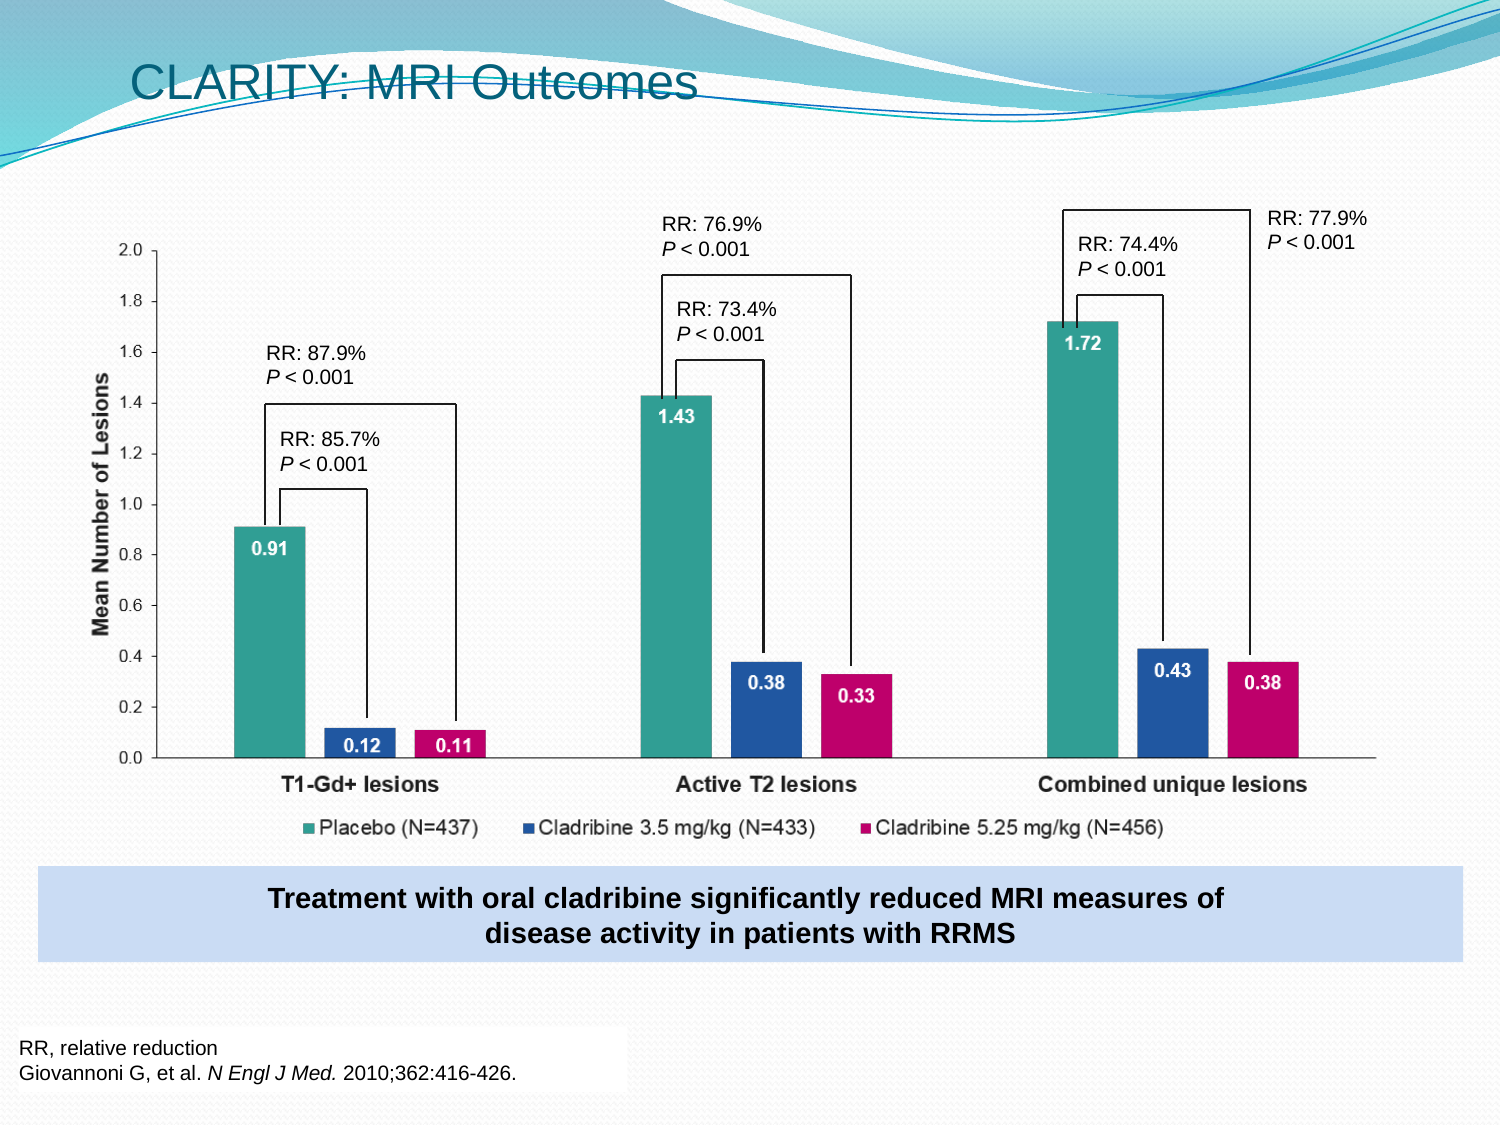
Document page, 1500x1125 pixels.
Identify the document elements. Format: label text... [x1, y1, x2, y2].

text_box Treatment with oral cladribine significantly reduced MRI measures of disease activity in patients with RRMS [38, 866, 1464, 963]
text_box RR, relative reduction Giovannoni G, et al. N Engl J Med. 2010;362:416-426. [18, 1026, 628, 1092]
title CLARITY: MRI Outcomes [129, 25, 1438, 127]
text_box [251, 196, 1403, 722]
picture [61, 227, 1400, 859]
